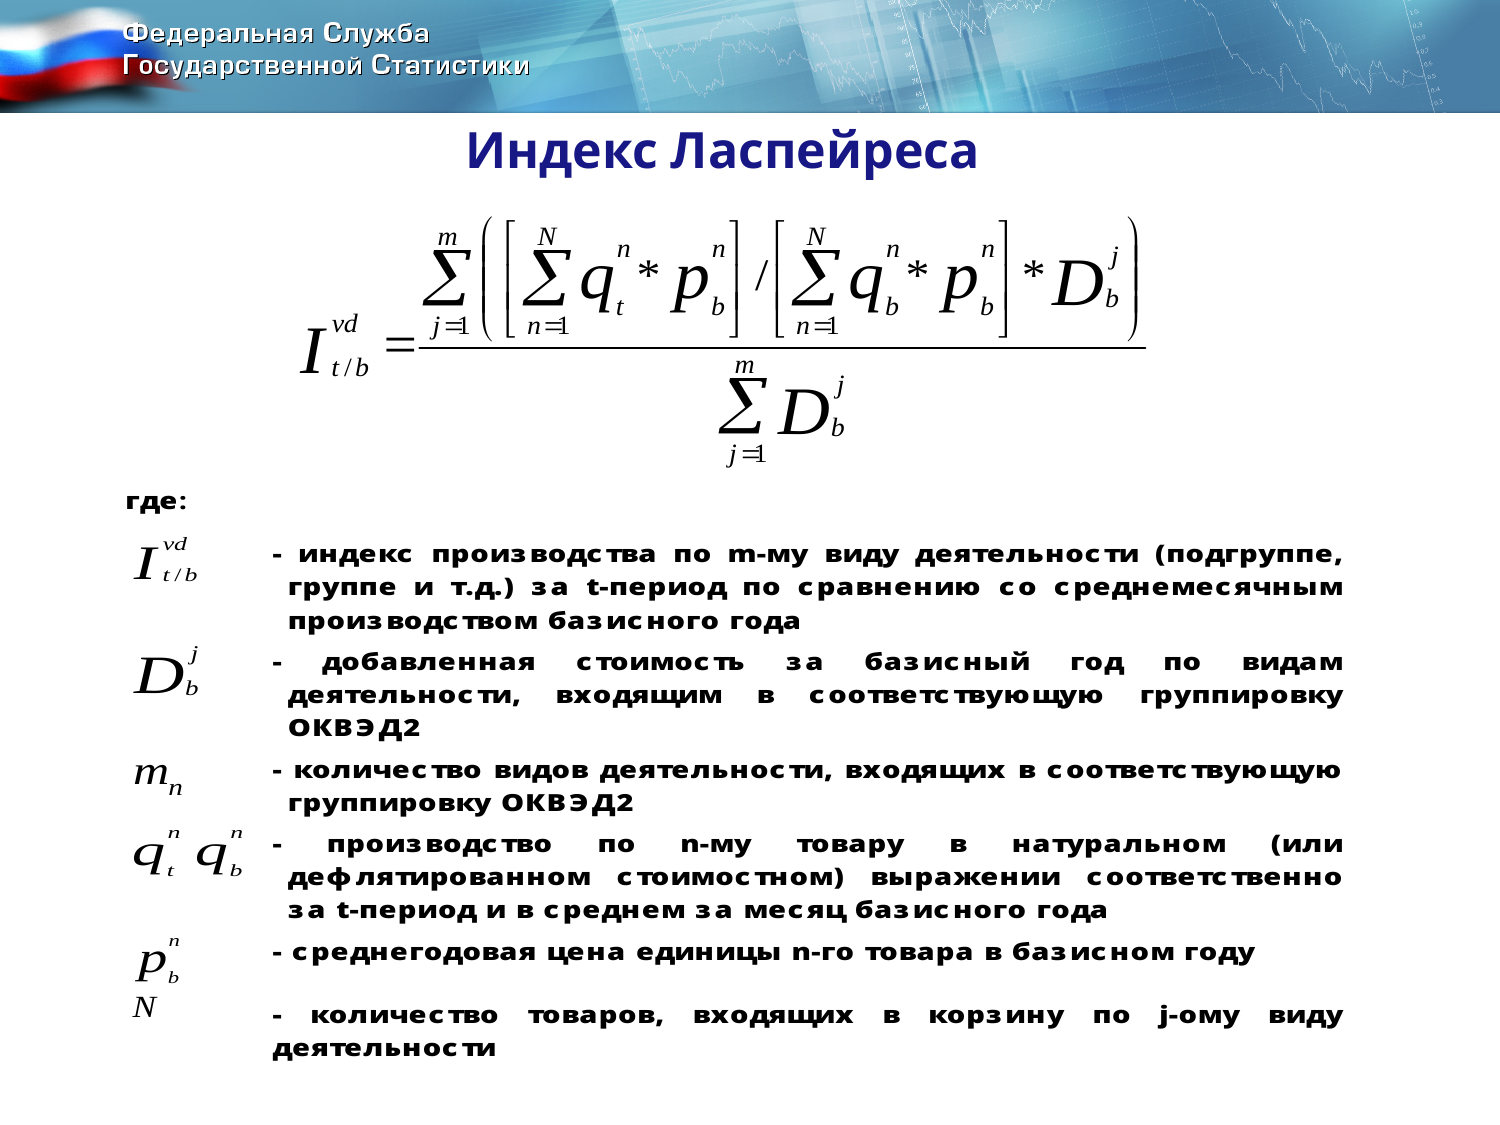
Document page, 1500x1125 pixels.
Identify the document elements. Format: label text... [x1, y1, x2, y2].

picture [0, 0, 1500, 114]
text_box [291, 207, 1154, 478]
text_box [114, 479, 1386, 1083]
text_box Индекс Ласпейреса [87, 122, 1358, 187]
